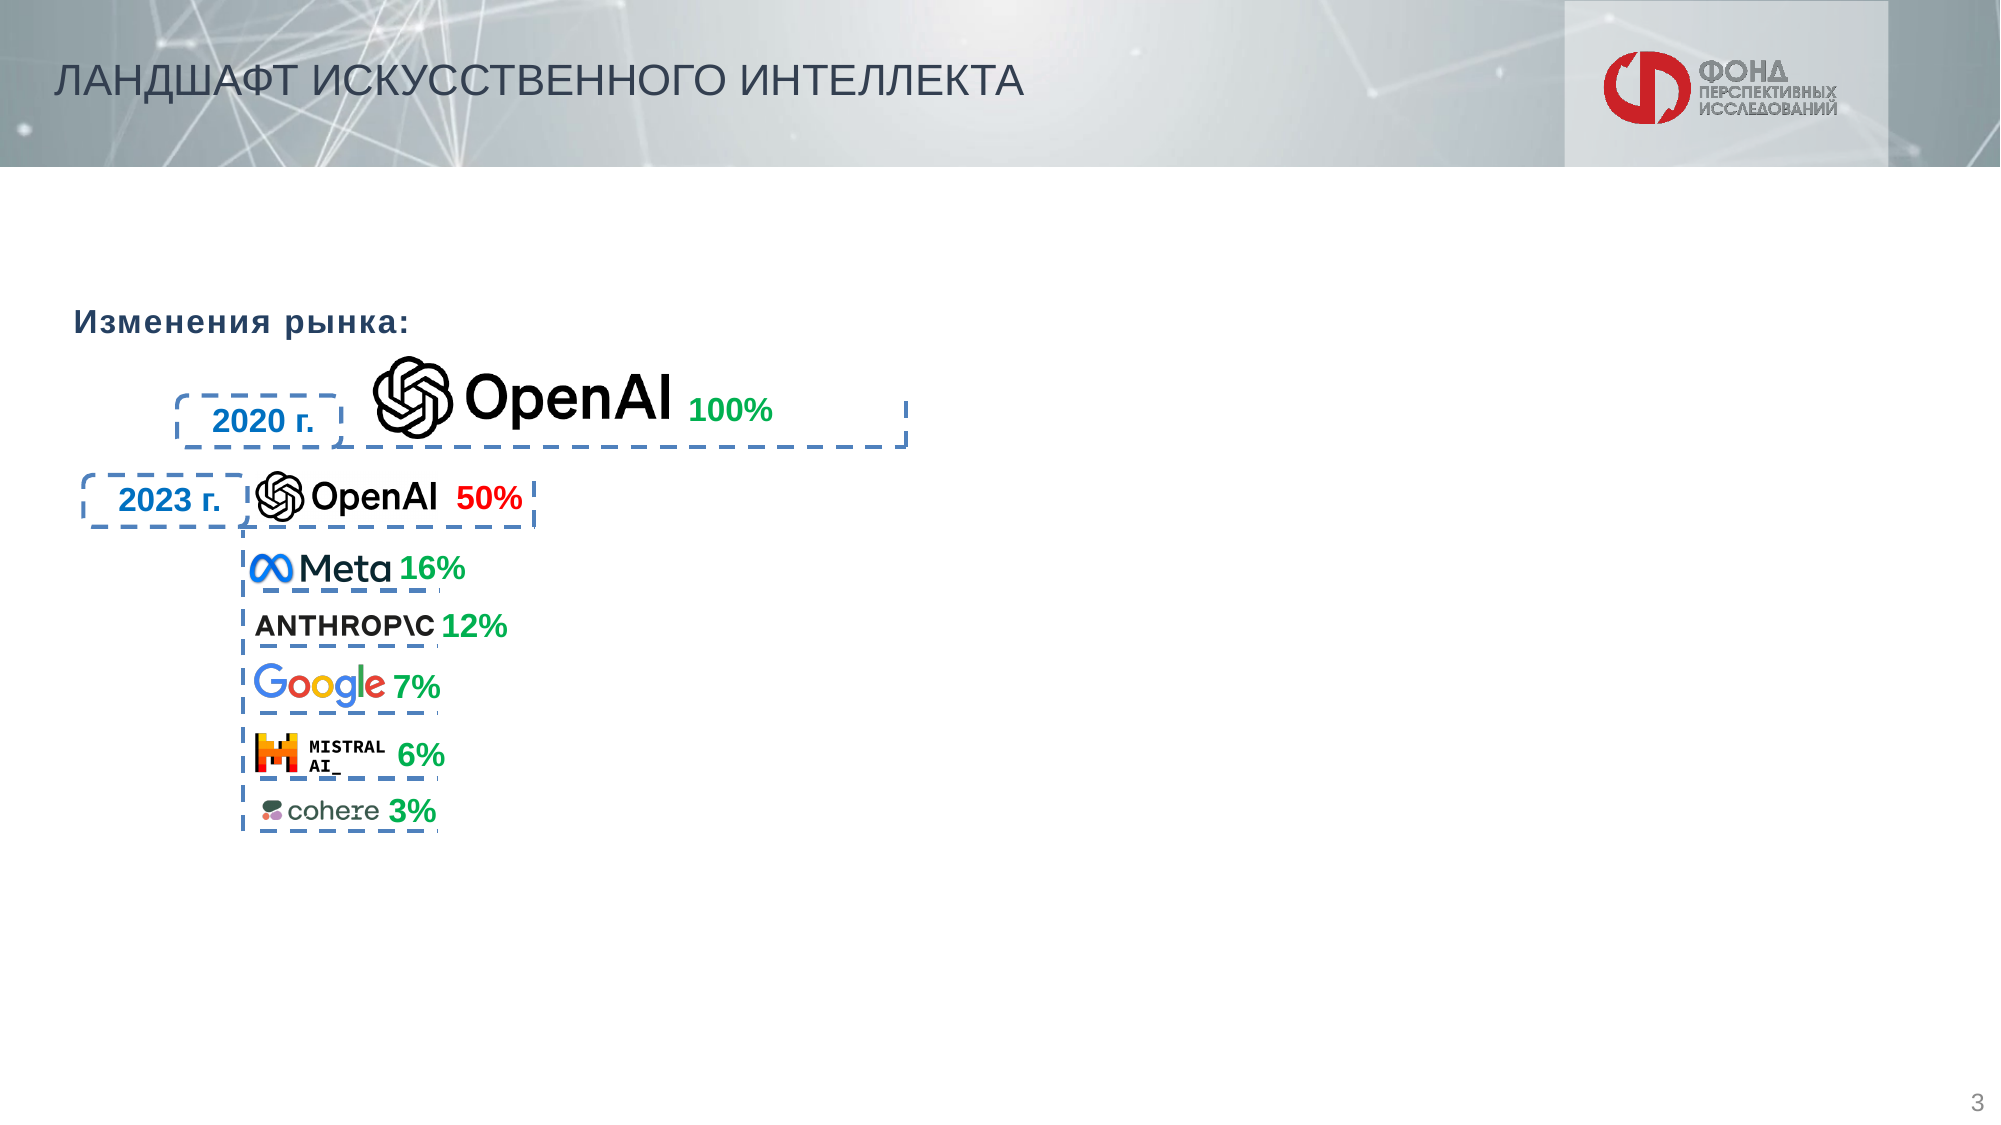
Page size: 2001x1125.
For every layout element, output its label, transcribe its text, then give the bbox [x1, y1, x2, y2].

text_box 7% [378, 657, 456, 712]
picture [254, 615, 434, 636]
picture [372, 356, 674, 439]
text_box 6% [382, 726, 461, 781]
picture [254, 471, 438, 522]
title ЛАНДШАФТ ИСКУССТВЕННОГО ИНТЕЛЛЕКТА [39, 0, 1548, 164]
text_box 2020 г. [197, 391, 331, 447]
text_box 12% [426, 596, 523, 651]
picture [254, 663, 386, 709]
text_box 3% [388, 782, 452, 837]
picture [1586, 36, 1869, 141]
picture [254, 731, 386, 875]
text_box 100% [679, 381, 789, 436]
picture [245, 525, 395, 611]
text_box [81, 472, 249, 529]
text_box 50% [441, 469, 538, 524]
picture [0, 0, 2000, 167]
text_box [175, 393, 344, 450]
text_box Изменения рынка: [58, 292, 425, 348]
text_box [387, 833, 432, 837]
text_box 16% [400, 538, 481, 594]
text_box Технологический скачек (минимизация галлюцинаций, сокращении задержек и адаптивность в реальном времени) [1564, 1, 1889, 167]
text_box 2023 г. [103, 471, 237, 526]
